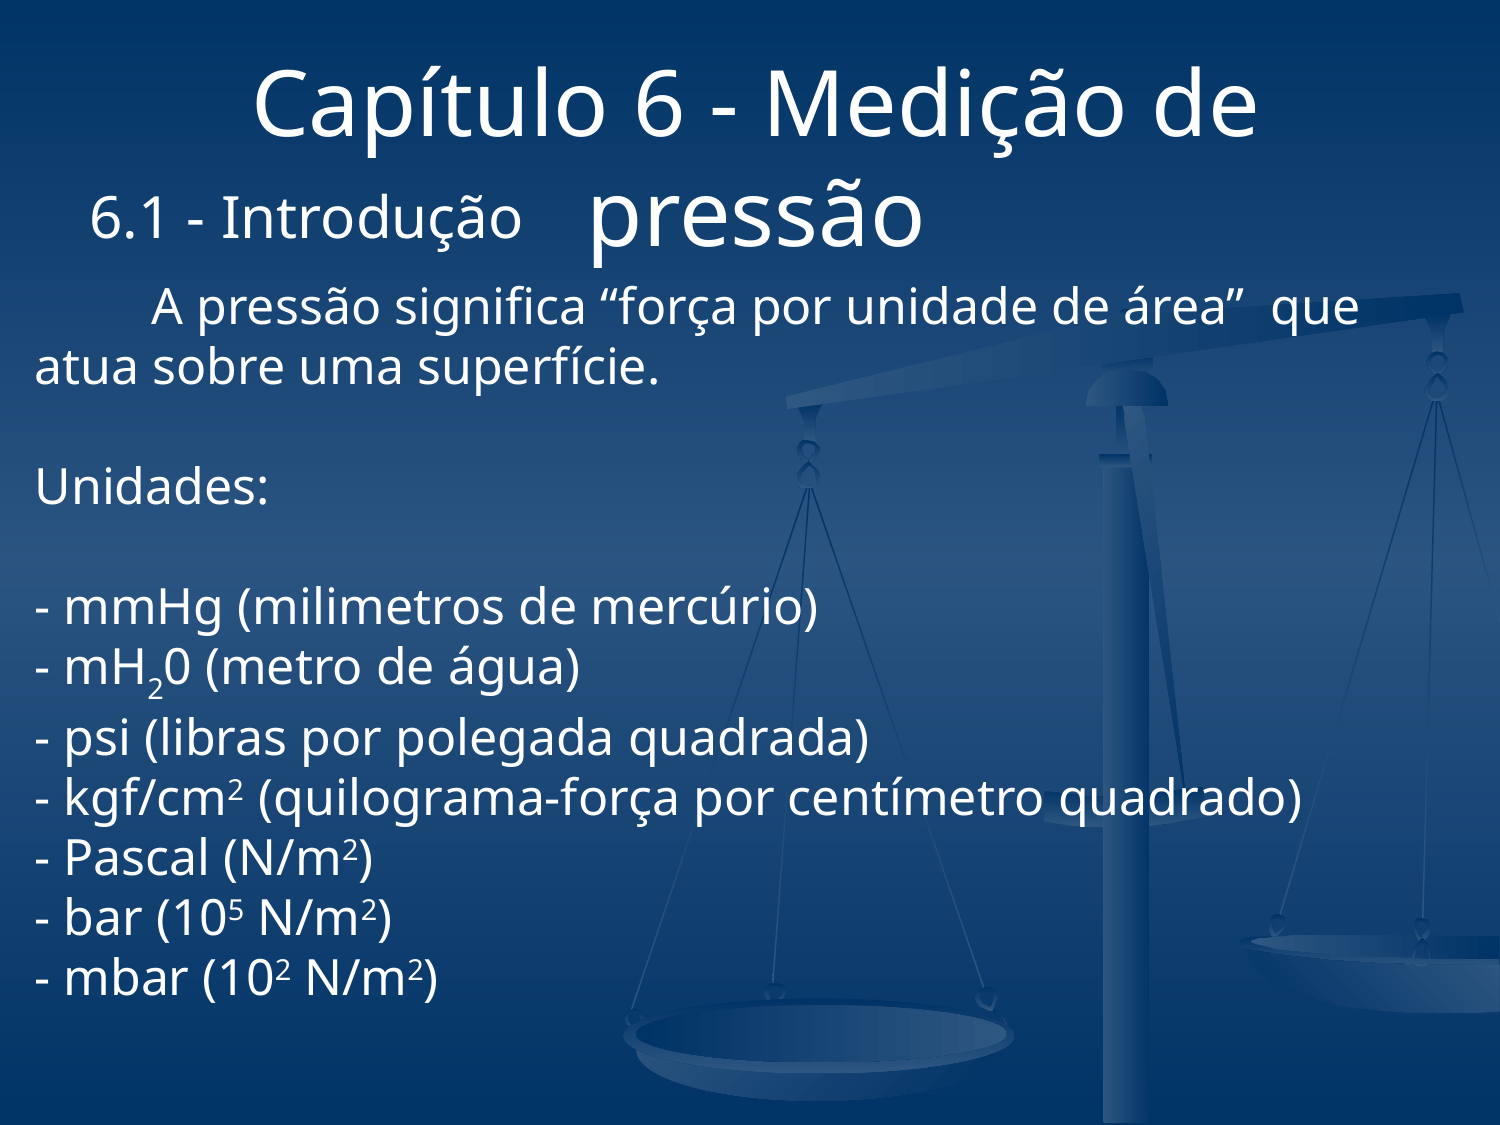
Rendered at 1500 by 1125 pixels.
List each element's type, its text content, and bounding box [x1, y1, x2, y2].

title Capítulo 6 - Medição de pressão [74, 37, 1438, 163]
text_box 6.1 - Introdução [75, 172, 575, 258]
text_box A pressão significa “força por unidade de área” que atua sobre uma superfície. Unidades: - mmHg (milimetros de mercúrio) - mH20 (metro de água) - psi (libras por polegada quadrada) - kgf/cm2 (quilograma-força por centímetro quadrado) - Pascal (N/m2) - bar (105 N/m2) - mbar (102 N/m2) [19, 267, 1483, 1013]
